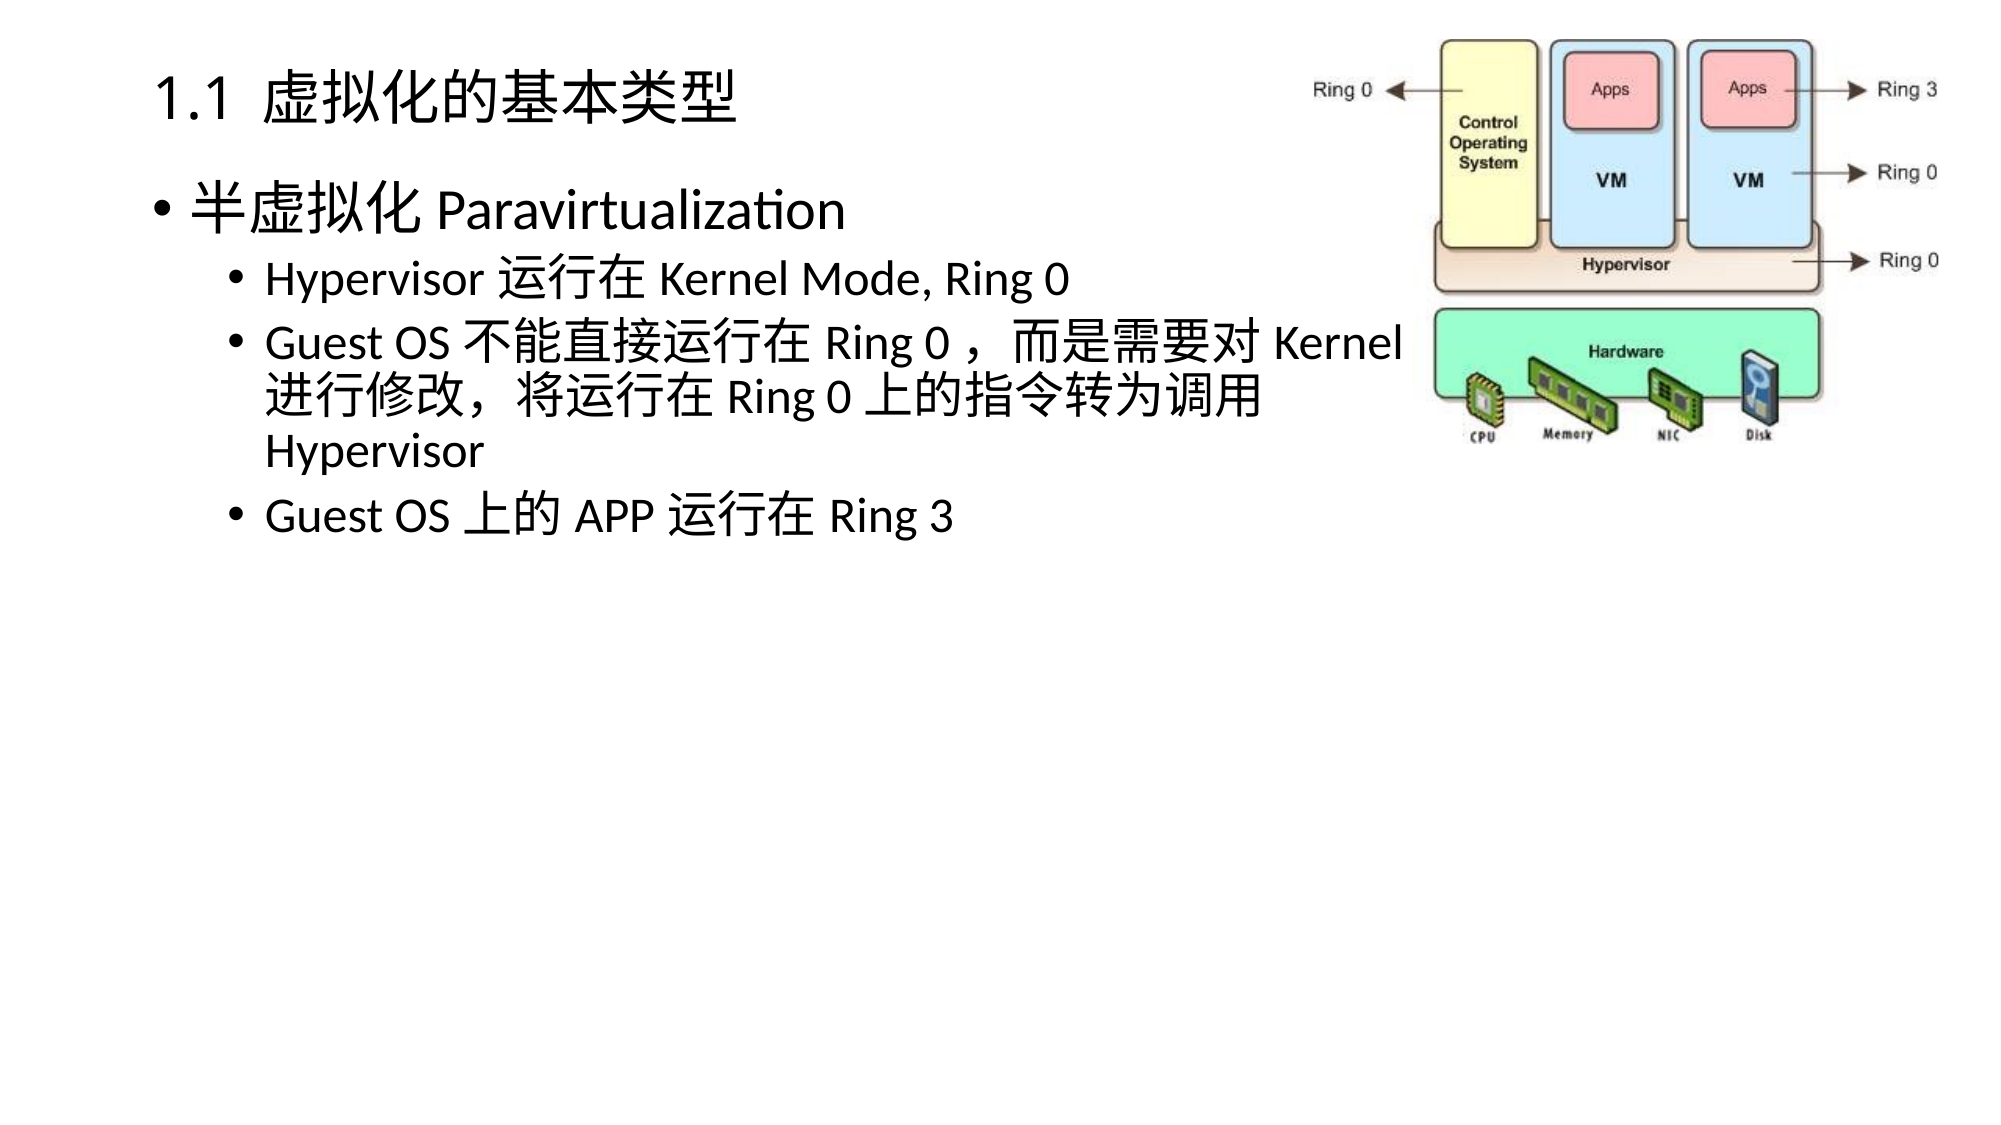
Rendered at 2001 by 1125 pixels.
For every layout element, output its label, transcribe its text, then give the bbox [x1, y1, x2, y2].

list 半虚拟化Paravirtualization Hypervisor运行在Kernel Mode, Ring 0 Guest OS不能直接运行在Ring 0，而是需要对Kernel进行修改，将运行在Ring 0上的指令转为调用Hypervisor Guest OS上的APP运行在Ring 3 [137, 171, 1460, 1014]
picture [1313, 39, 1940, 444]
title 1.1 虚拟化的基本类型 [137, 59, 1313, 140]
